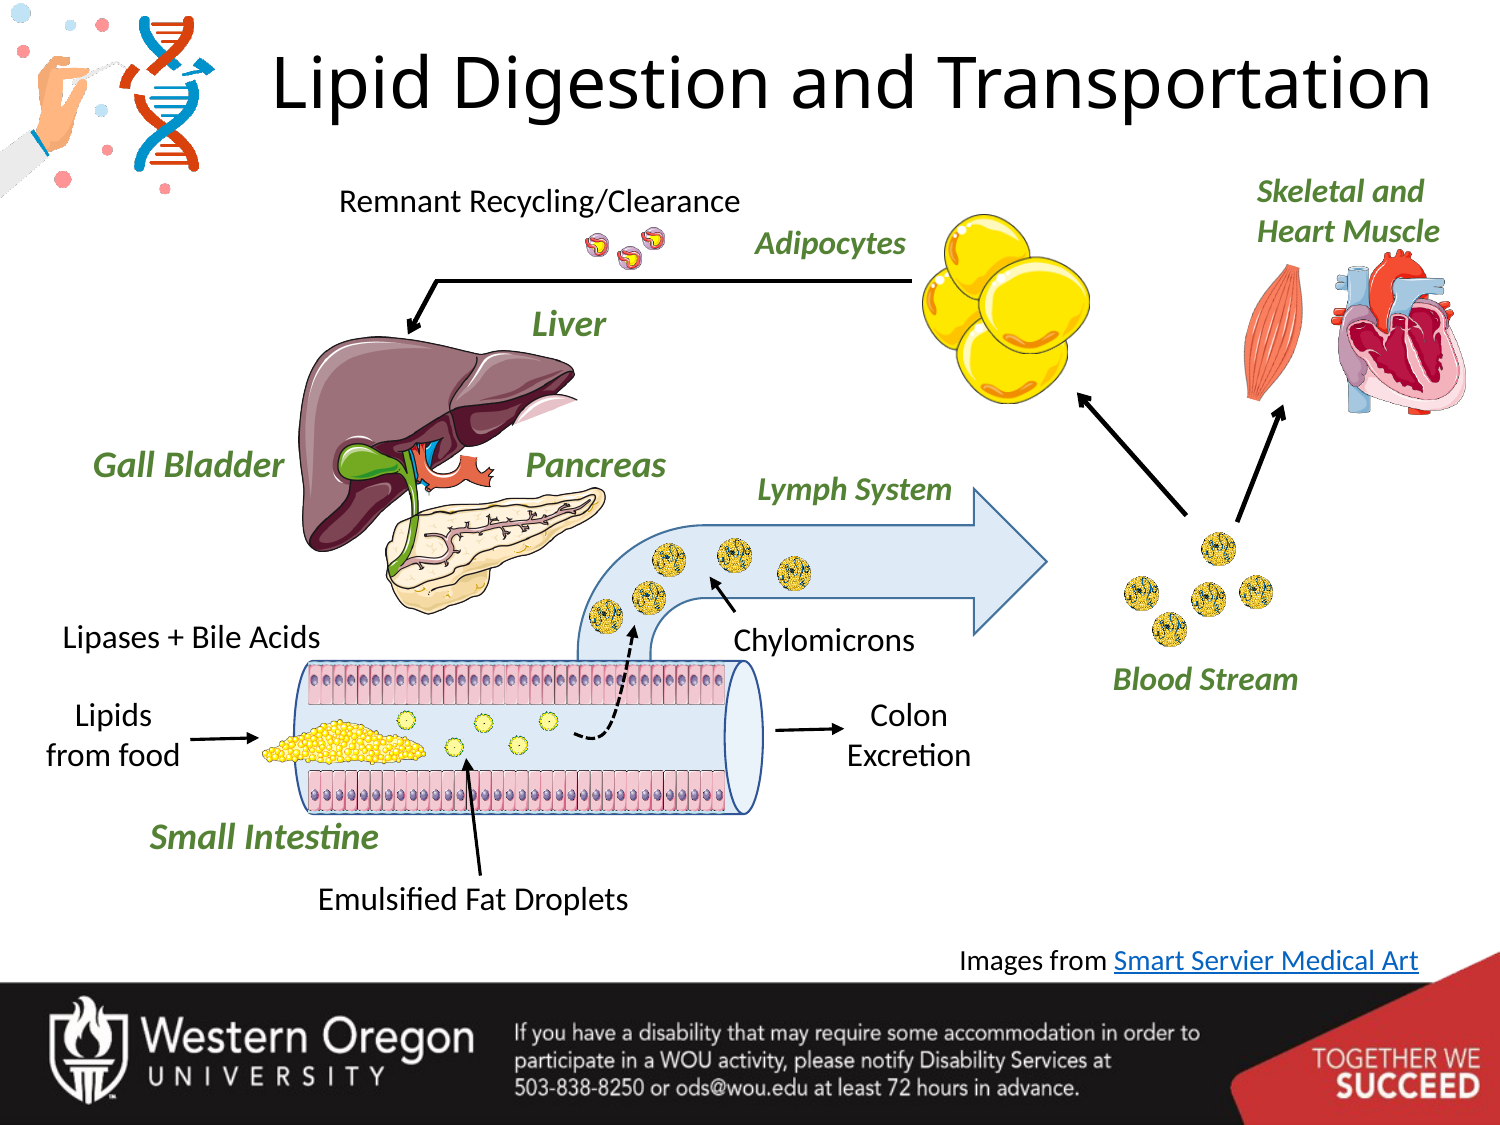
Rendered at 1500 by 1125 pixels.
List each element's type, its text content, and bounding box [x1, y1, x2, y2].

picture [508, 735, 529, 755]
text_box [709, 576, 735, 612]
picture [1191, 582, 1226, 617]
picture [585, 233, 609, 257]
text_box Chylomicrons [718, 610, 931, 666]
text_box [922, 214, 1090, 404]
text_box Skeletal and Heart Muscle [1242, 162, 1500, 257]
picture [632, 581, 666, 615]
text_box Lipids from food [29, 685, 198, 781]
picture [1124, 576, 1159, 611]
picture [1201, 531, 1236, 566]
picture [1152, 612, 1187, 647]
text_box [308, 770, 466, 814]
text_box Adipocytes [740, 214, 922, 269]
text_box Lipases + Bile Acids [48, 608, 336, 663]
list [298, 336, 578, 552]
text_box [481, 770, 725, 814]
picture [1239, 575, 1273, 609]
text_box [407, 281, 437, 335]
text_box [308, 661, 725, 705]
title [198, 174, 922, 312]
text_box [576, 486, 1049, 659]
text_box Liver [517, 291, 622, 352]
text_box [293, 663, 764, 816]
picture [1331, 249, 1466, 415]
text_box [573, 705, 619, 740]
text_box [1076, 392, 1187, 516]
picture [1229, 259, 1317, 404]
picture [0, 3, 215, 198]
picture [777, 556, 811, 591]
text_box Images from Smart Servier Medical Art [944, 933, 1452, 984]
picture [589, 599, 623, 634]
text_box Lymph System [742, 459, 968, 515]
text_box [614, 624, 639, 661]
text_box Emulsified Fat Droplets [303, 869, 645, 925]
text_box Lipid Digestion and Transportation [255, 16, 1455, 154]
text_box Small Intestine [135, 804, 395, 865]
picture [262, 710, 426, 765]
text_box Blood Stream [1097, 649, 1314, 705]
text_box Pancreas [578, 432, 682, 493]
text_box Colon Excretion [832, 685, 987, 781]
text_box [1236, 404, 1284, 523]
title [757, 174, 1331, 312]
text_box Remnant Recycling/Clearance [324, 171, 757, 227]
picture [0, 946, 1500, 1125]
picture [473, 713, 494, 733]
picture [444, 736, 465, 757]
picture [717, 538, 752, 573]
picture [651, 543, 686, 577]
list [385, 487, 606, 615]
picture [538, 711, 559, 731]
picture [617, 227, 665, 270]
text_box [466, 757, 481, 876]
text_box Gall Bladder [78, 432, 298, 493]
